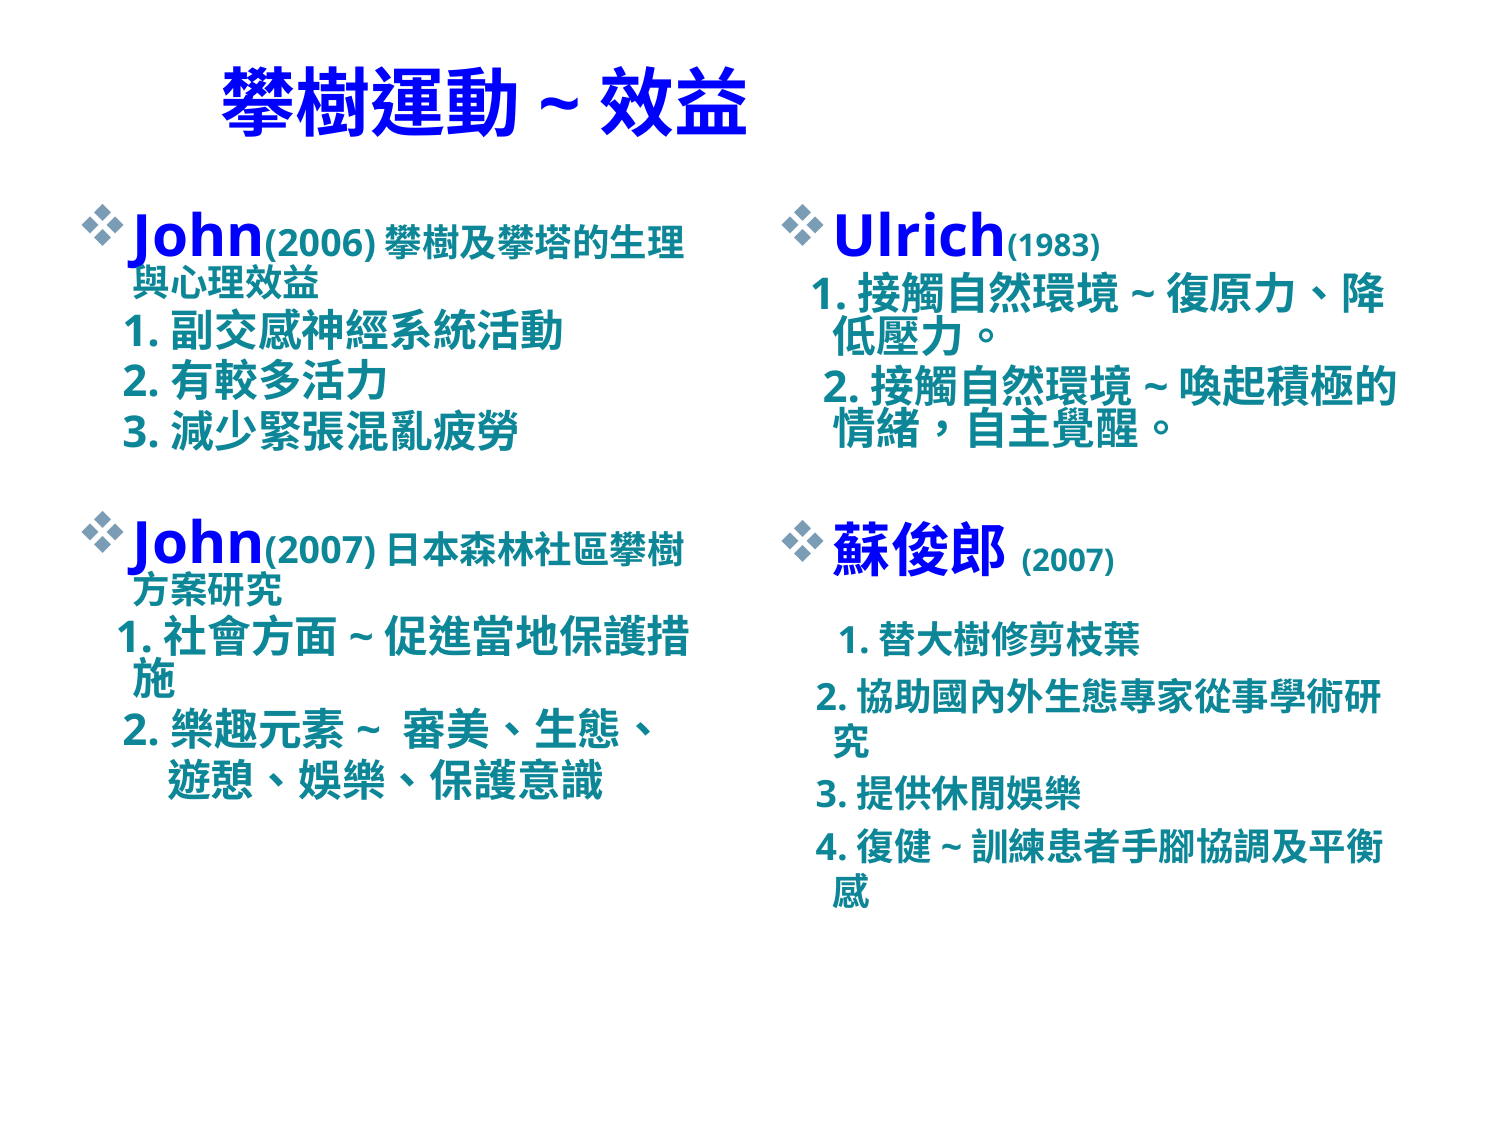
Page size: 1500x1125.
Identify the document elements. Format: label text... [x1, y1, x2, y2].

list John(2006)攀樹及攀塔的生理與心理效益 1.副交感神經系統活動 2.有較多活力 3.減少緊張混亂疲勞 John(2007)日本森林社區攀樹方案研究 1.社會方面~促進當地保護措施 2.樂趣元素~ 審美、生態、 遊憩、娛樂、保護意識 [61, 204, 725, 842]
title 攀樹運動~效益 [112, 54, 875, 147]
text_box 蘇俊郎(2007) 1.替大樹修剪枝葉 2.協助國內外生態專家從事學術研究 3.提供休閒娛樂 4.復健~訓練患者手腳協調及平衡感 [761, 505, 1400, 943]
list Ulrich(1983) 1.接觸自然環境~復原力、降低壓力。 2.接觸自然環境~喚起積極的情緒，自主覺醒。 [761, 204, 1425, 978]
